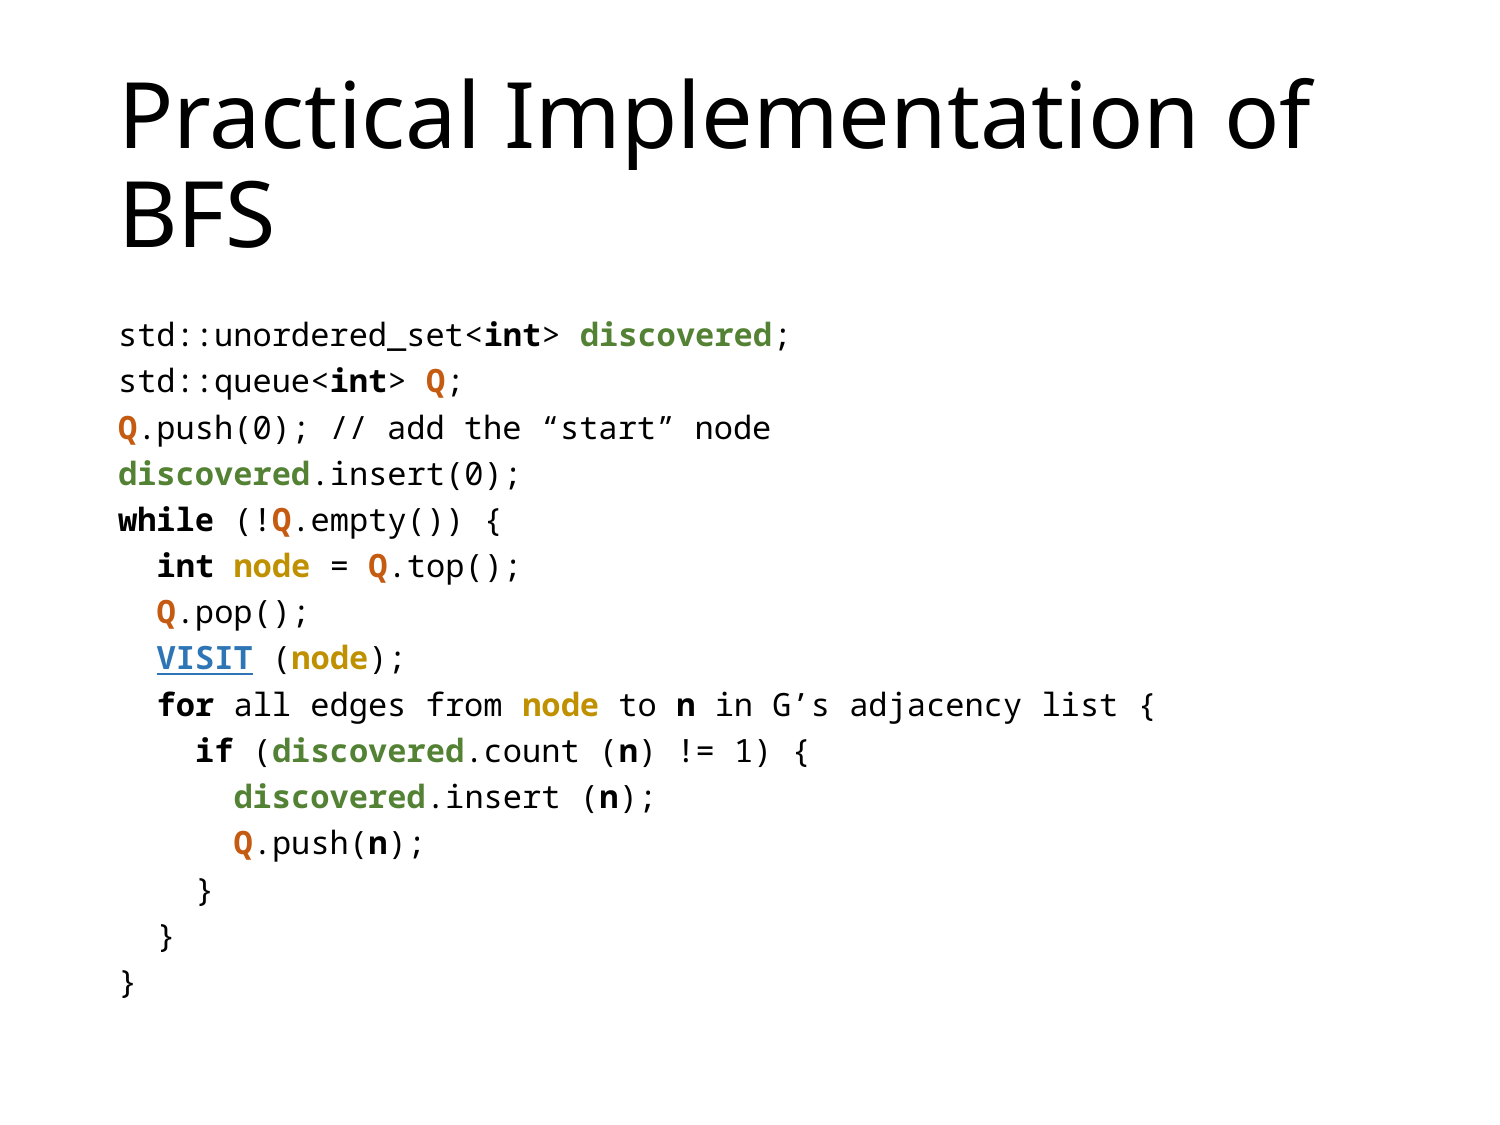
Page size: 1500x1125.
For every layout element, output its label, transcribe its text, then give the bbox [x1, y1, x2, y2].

list std::unordered_set<int> discovered; std::queue<int> Q; Q.push(0); // add the “start” node discovered.insert(0); while (!Q.empty()) { int node = Q.top(); Q.pop(); VISIT (node); for all edges from node to n in G’s adjacency list { if (discovered.count (n) != 1) { discovered.insert (n); Q.push(n); } } } [103, 299, 1397, 1014]
title Practical Implementation of BFS [103, 59, 1397, 278]
